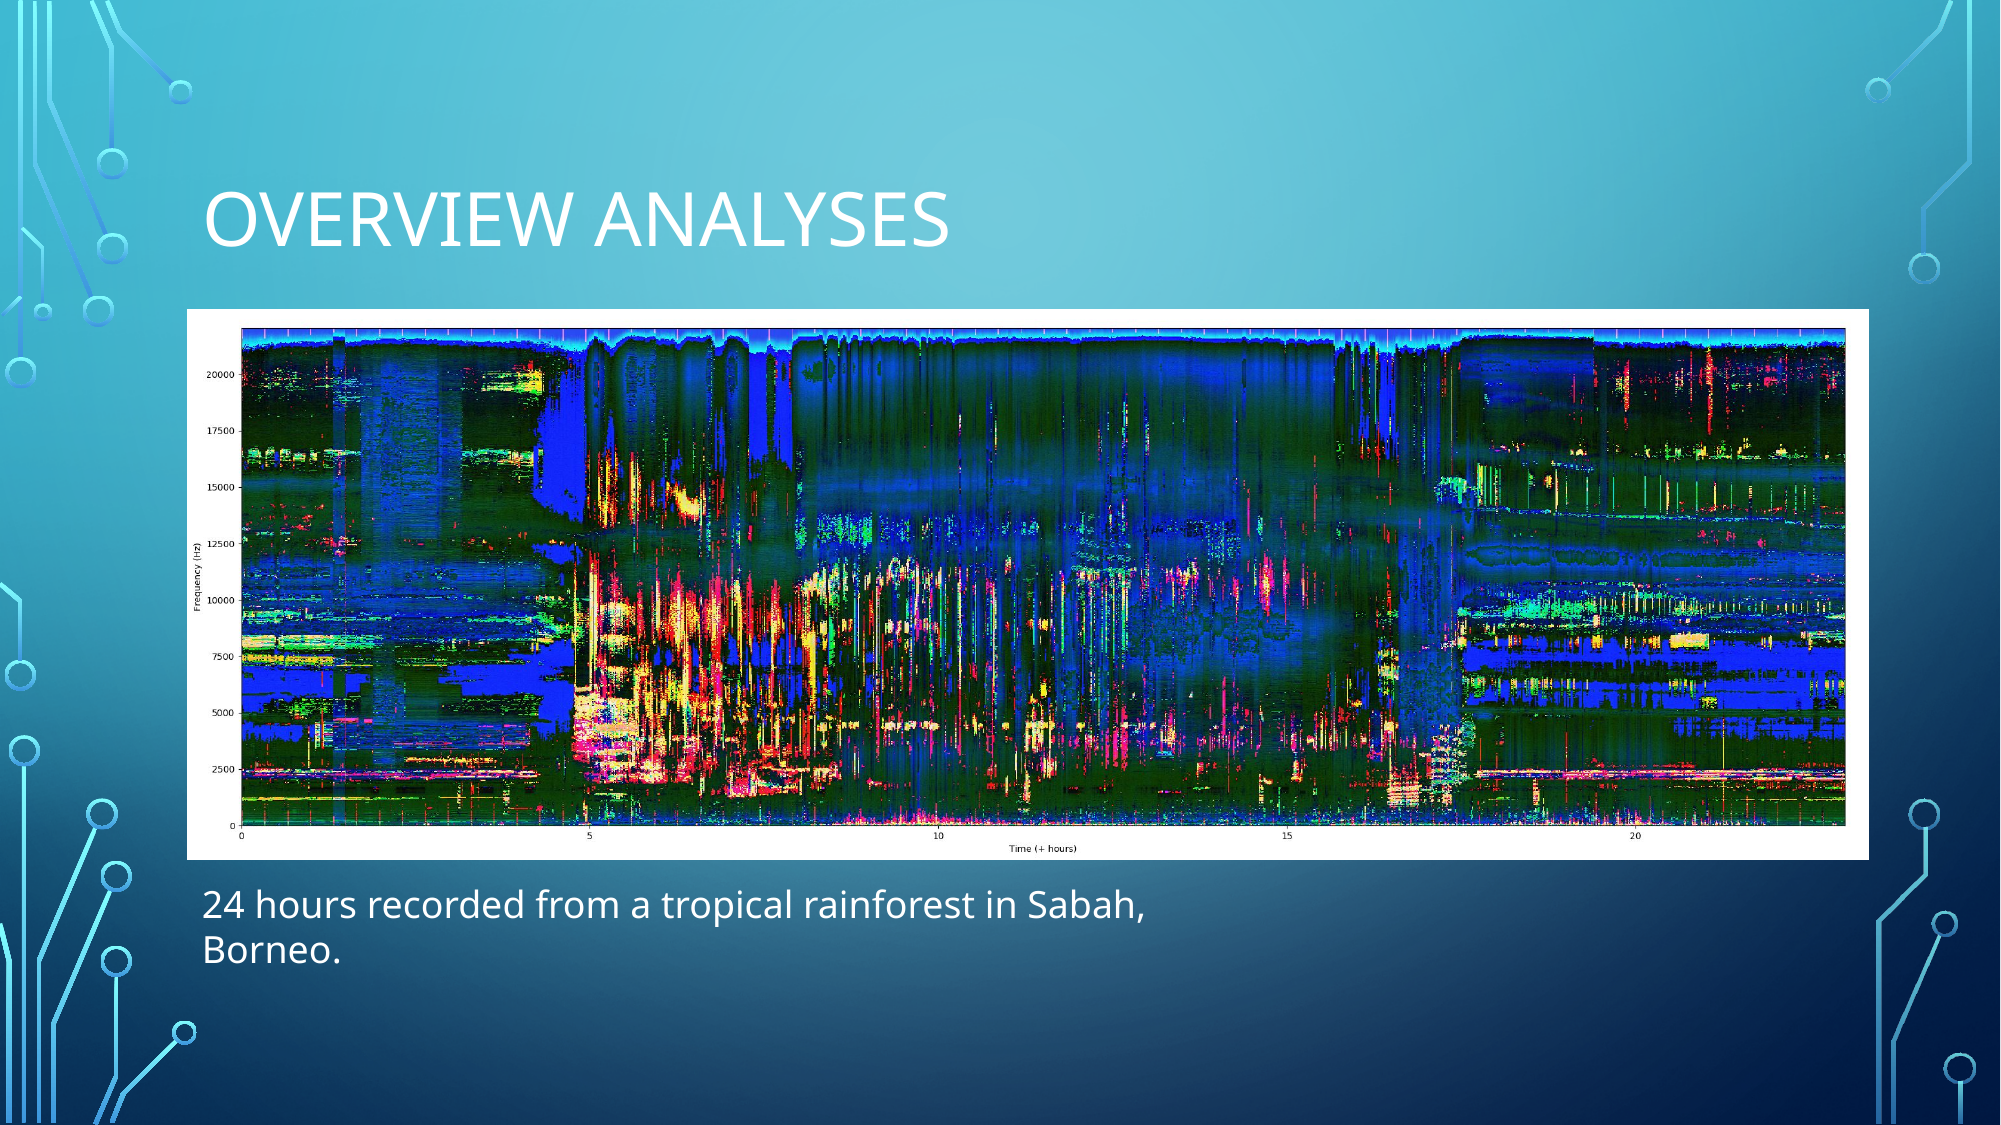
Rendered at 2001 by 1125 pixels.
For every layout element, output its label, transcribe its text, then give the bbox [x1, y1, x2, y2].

text_box 24 hours recorded from a tropical rainforest in Sabah, Borneo. [187, 873, 1230, 979]
title Overview Analyses [187, 101, 1813, 309]
picture [186, 309, 1869, 861]
